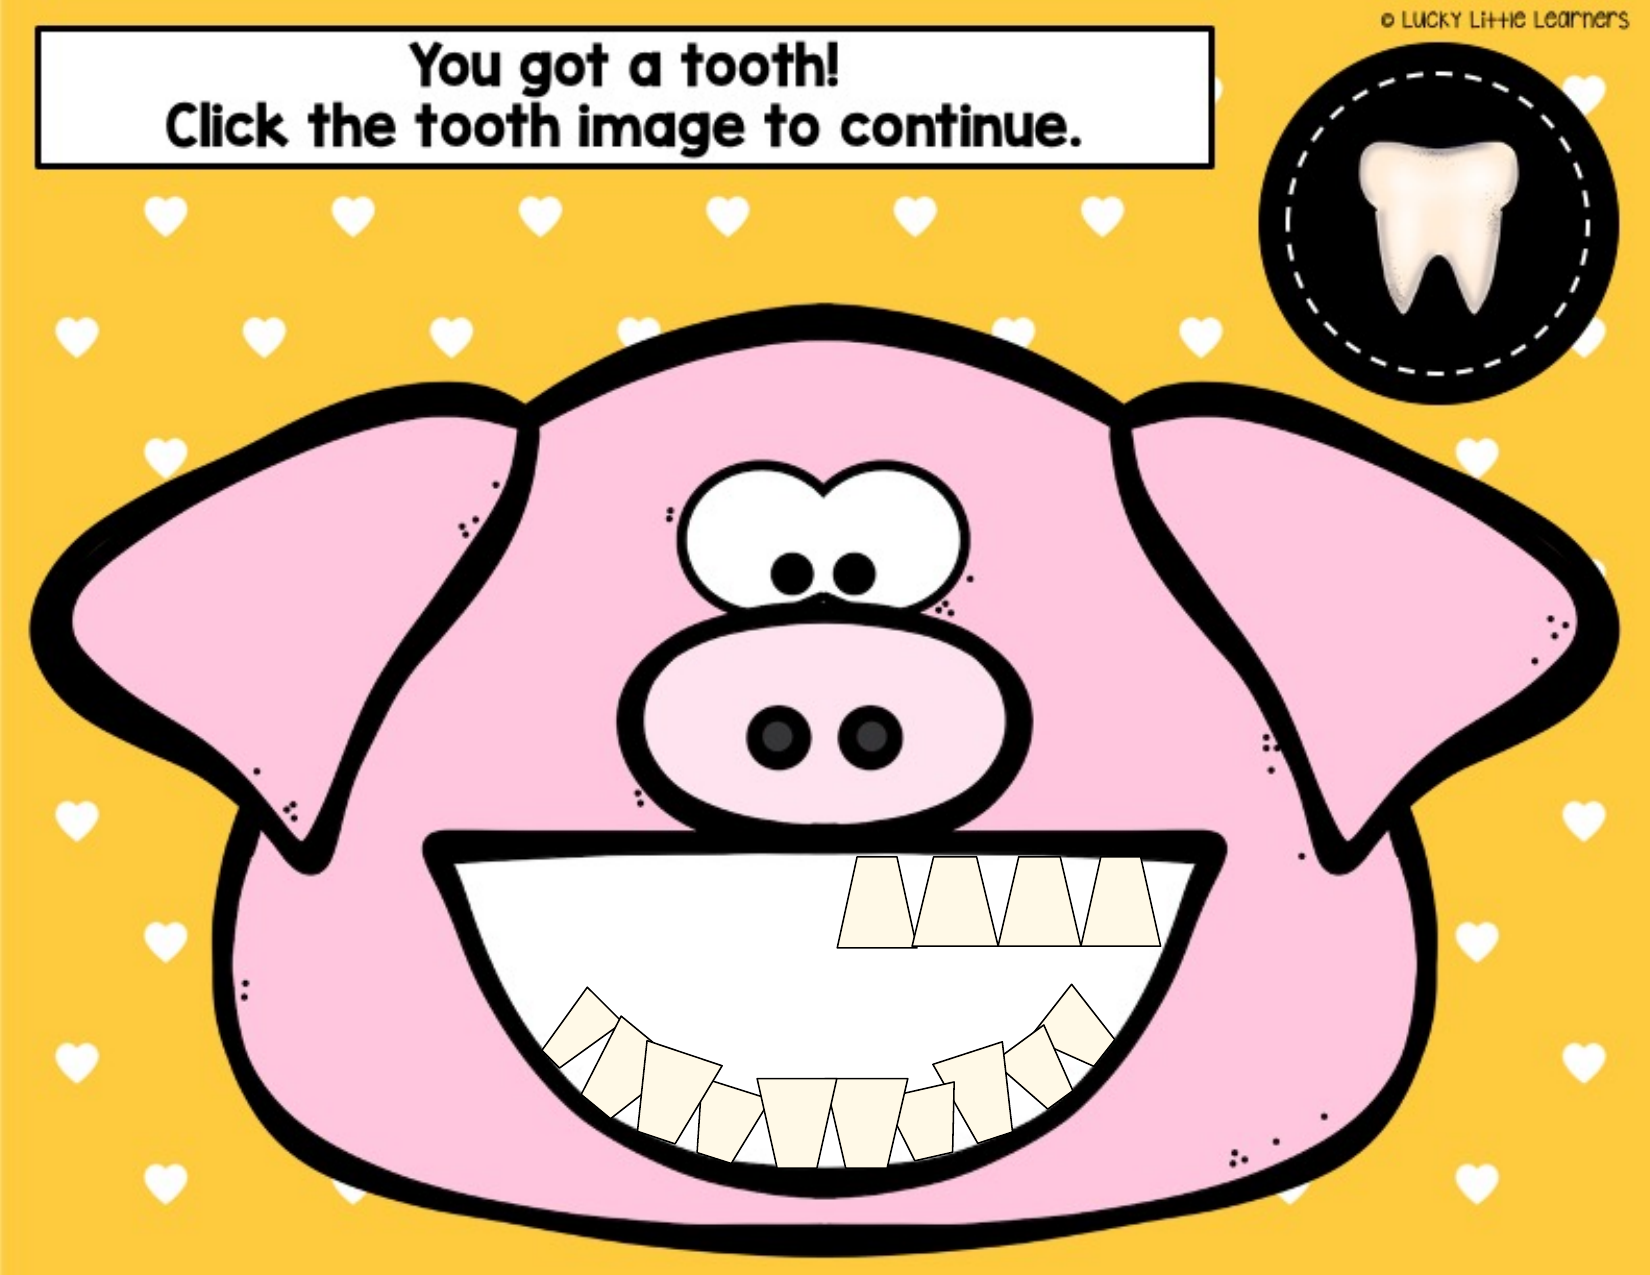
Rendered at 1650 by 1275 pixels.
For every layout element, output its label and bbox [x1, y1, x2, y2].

text_box [837, 856, 917, 948]
text_box [1035, 984, 1115, 1067]
text_box [1222, 32, 1650, 417]
text_box [637, 1040, 723, 1144]
text_box [1004, 1024, 1073, 1110]
text_box [1080, 856, 1161, 947]
text_box [998, 856, 1081, 947]
text_box [932, 1041, 1013, 1144]
text_box [912, 856, 998, 947]
text_box [0, 0, 1650, 1275]
text_box [541, 987, 619, 1069]
text_box [897, 1081, 955, 1161]
text_box [581, 1016, 653, 1119]
text_box [831, 1078, 908, 1169]
text_box [697, 1081, 764, 1164]
text_box [757, 1078, 837, 1169]
